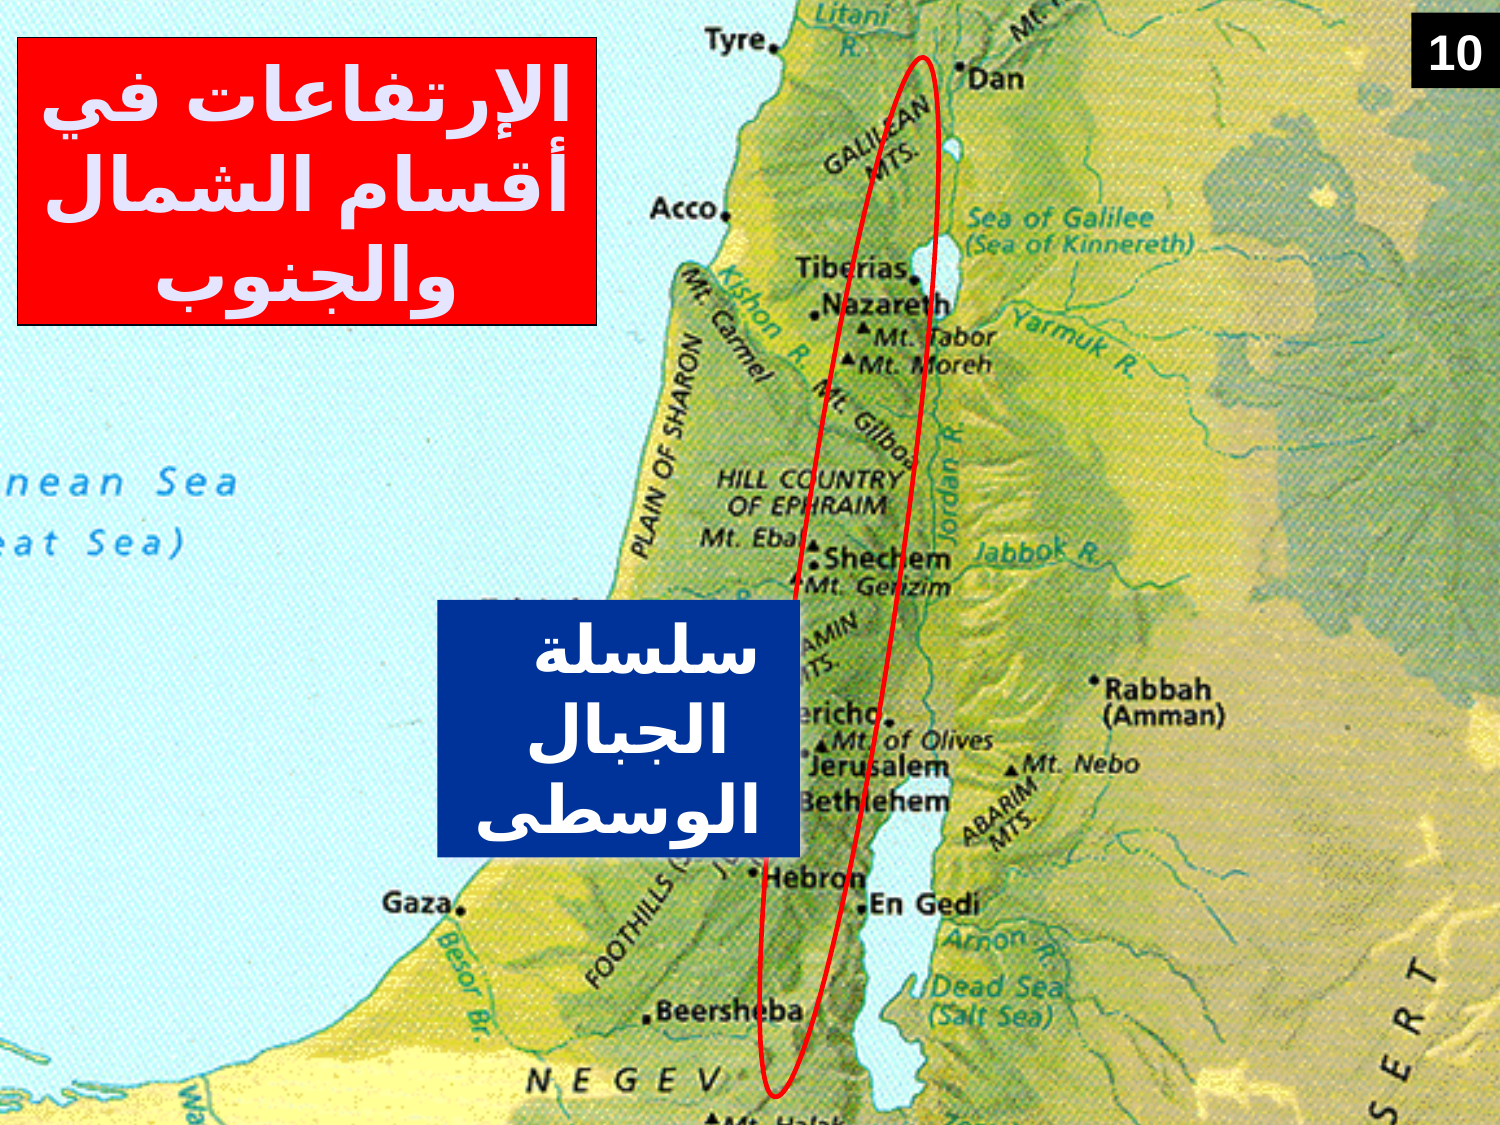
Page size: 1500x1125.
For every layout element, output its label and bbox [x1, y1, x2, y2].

list [0, 0, 1500, 1125]
